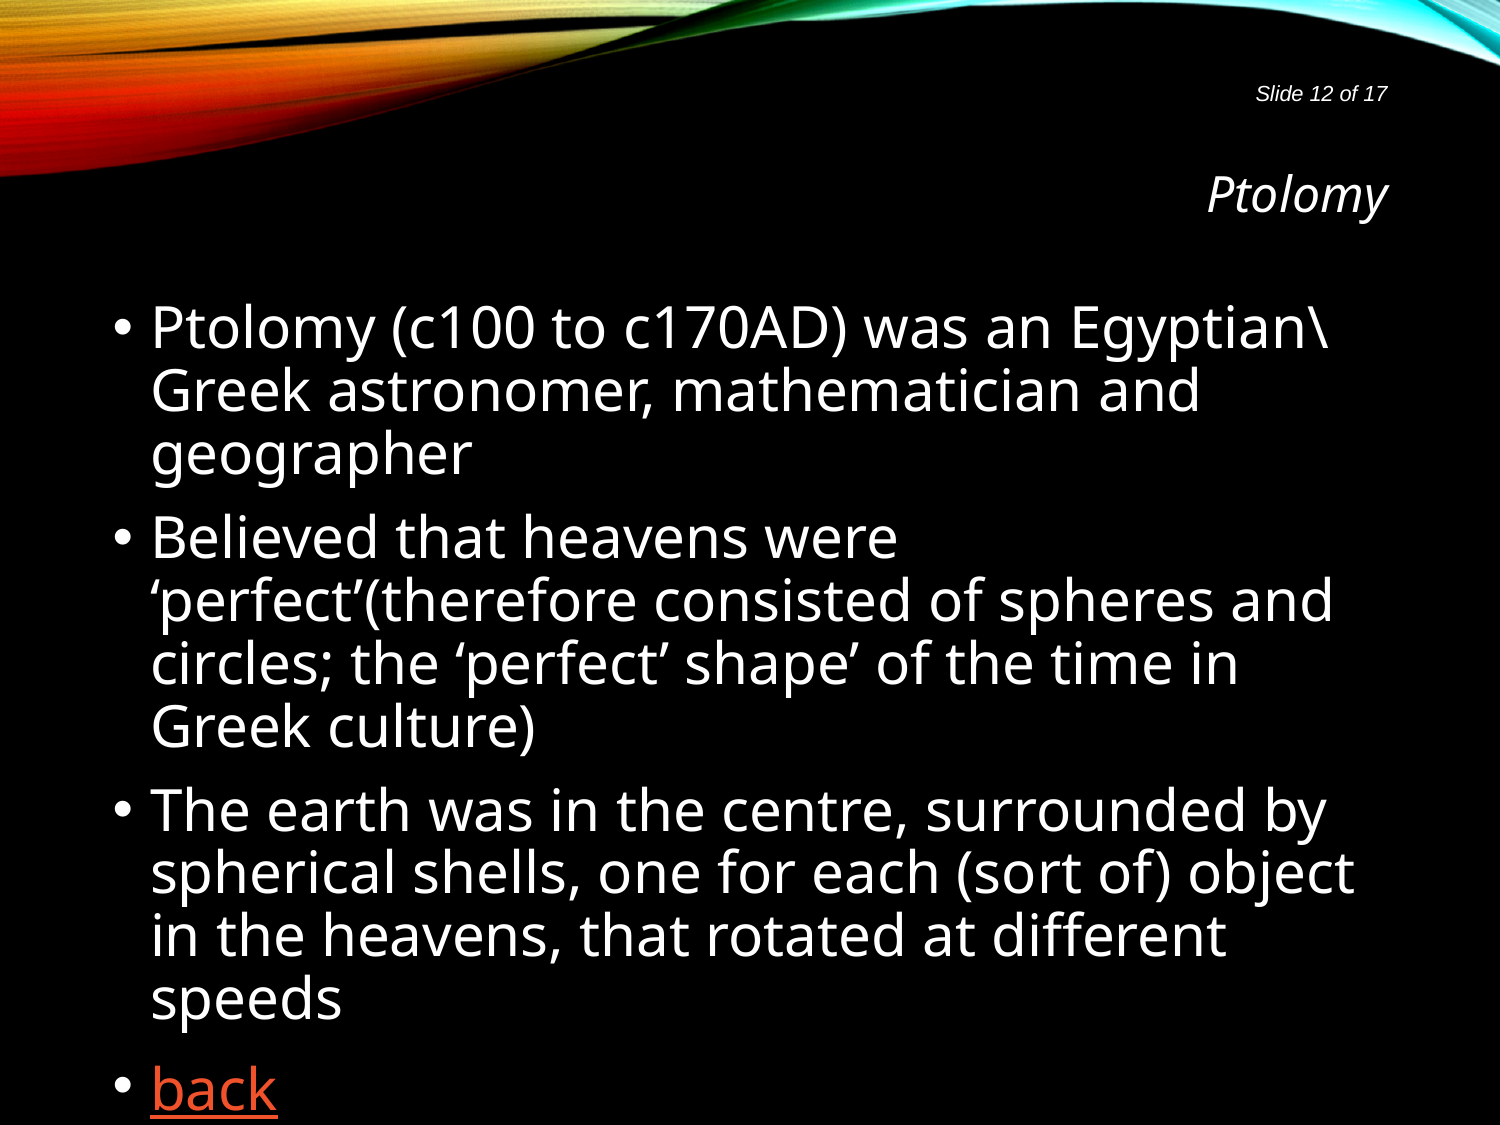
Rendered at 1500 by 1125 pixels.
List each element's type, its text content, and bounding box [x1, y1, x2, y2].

picture [0, 0, 1500, 178]
list Ptolomy (c100 to c170AD) was an Egyptian\Greek astronomer, mathematician and geographer Believed that heavens were ‘perfect’(therefore consisted of spheres and circles; the ‘perfect’ shape’ of the time in Greek culture) The earth was in the centre, surrounded by spherical shells, one for each (sort of) object in the heavens, that rotated at different speeds back [97, 290, 1403, 1083]
title Ptolomy [356, 125, 1403, 268]
slide_number Slide 12 of 17 [1078, 62, 1403, 123]
